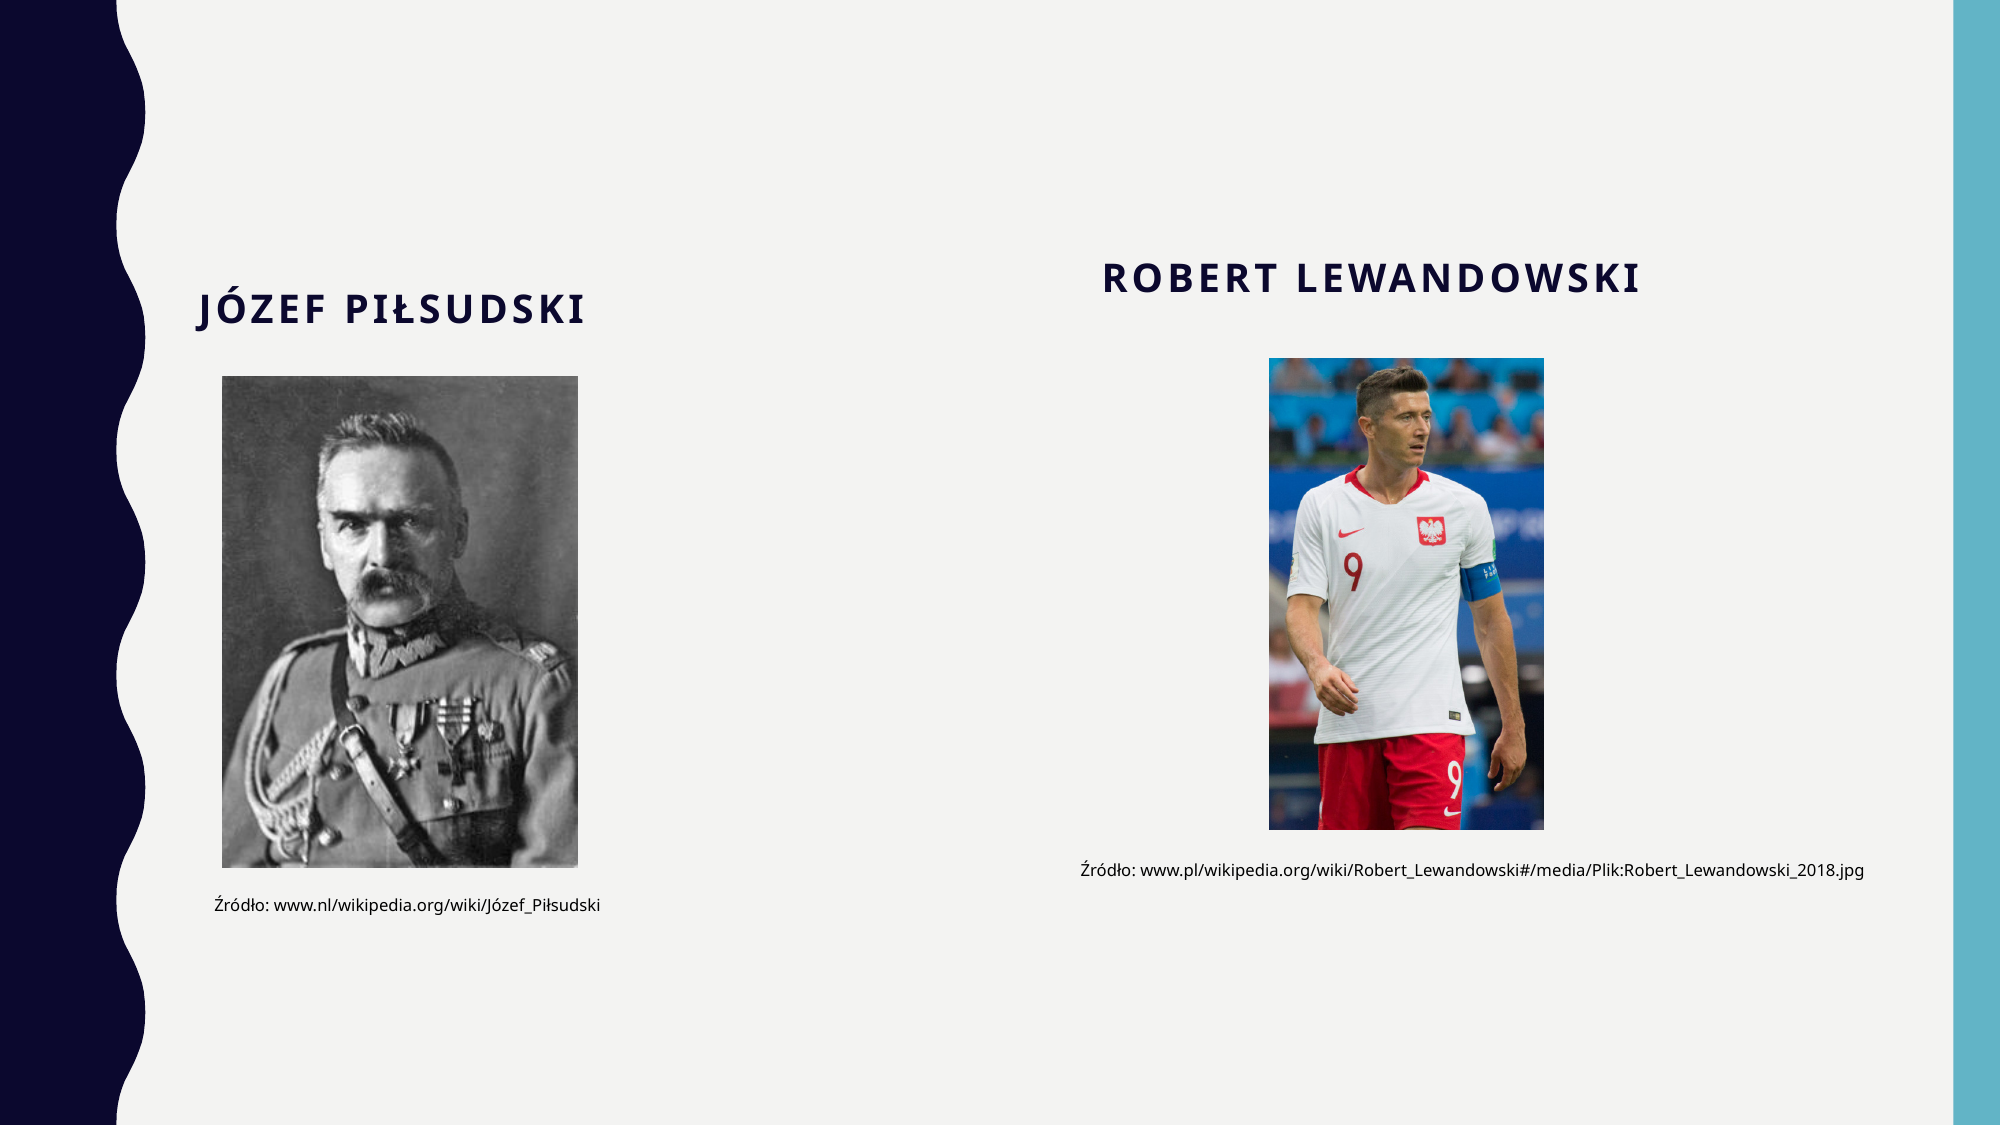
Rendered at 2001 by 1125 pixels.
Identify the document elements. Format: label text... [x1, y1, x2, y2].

list Józef Piłsudski [183, 235, 971, 340]
list Robert Lewandowski [1086, 203, 1875, 308]
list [1269, 358, 1544, 830]
text_box Źródło: www.nl/wikipedia.org/wiki/Józef_Piłsudski [199, 887, 617, 923]
text_box Źródło: www.pl/wikipedia.org/wiki/Robert_Lewandowski#/media/Plik:Robert_Lewandowski_2018.jpg [1065, 852, 2000, 887]
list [222, 376, 578, 868]
